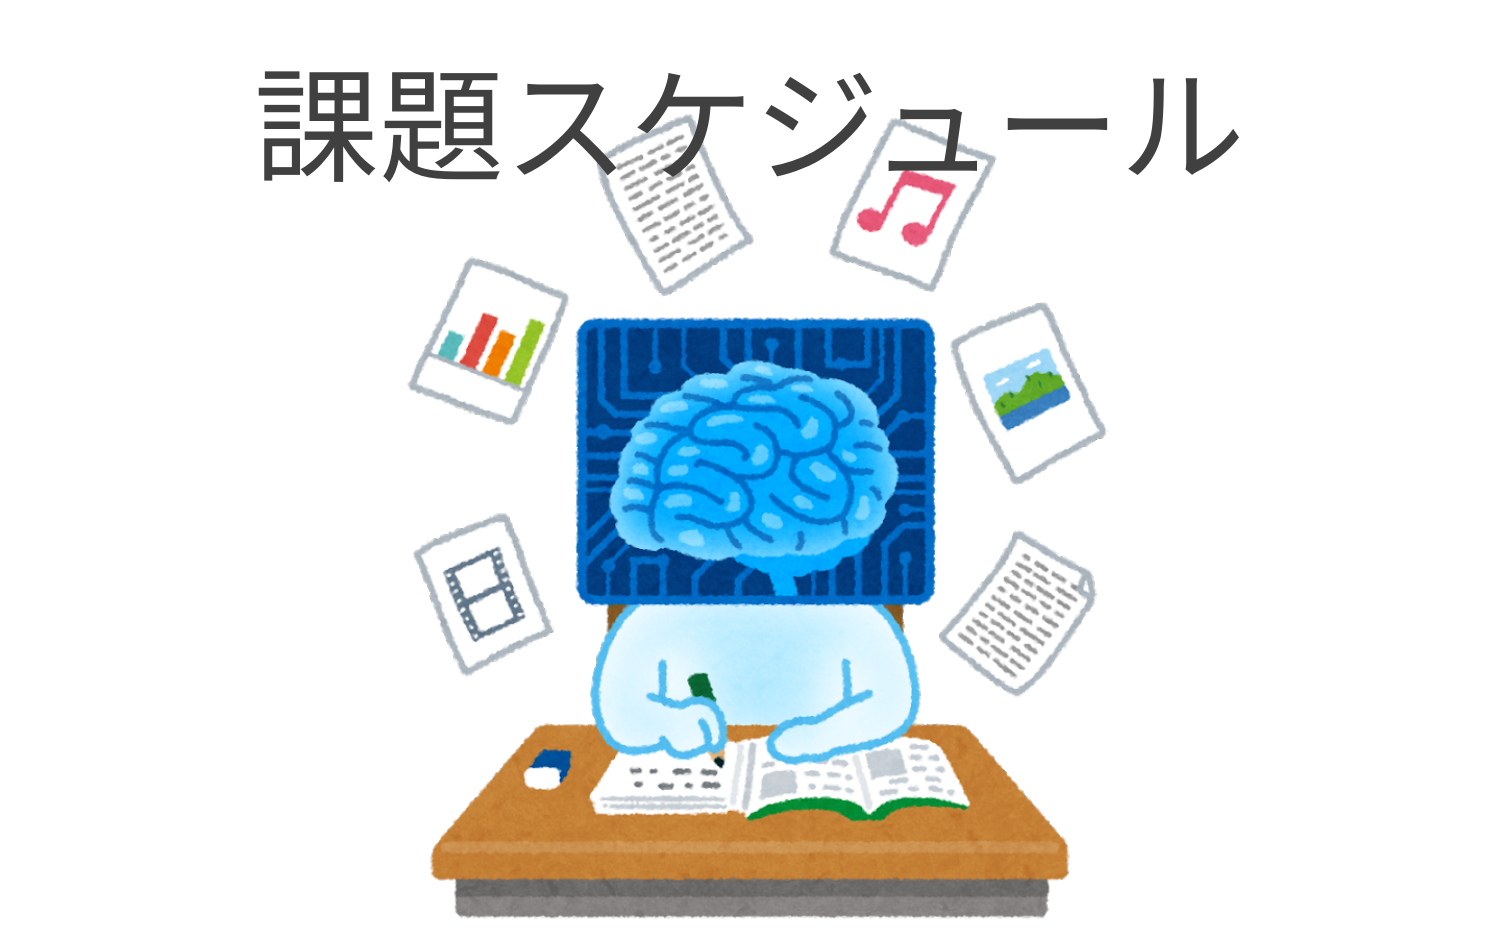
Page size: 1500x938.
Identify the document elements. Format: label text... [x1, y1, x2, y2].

text_box 課題スケジュール [239, 40, 1261, 206]
picture [366, 104, 1134, 938]
